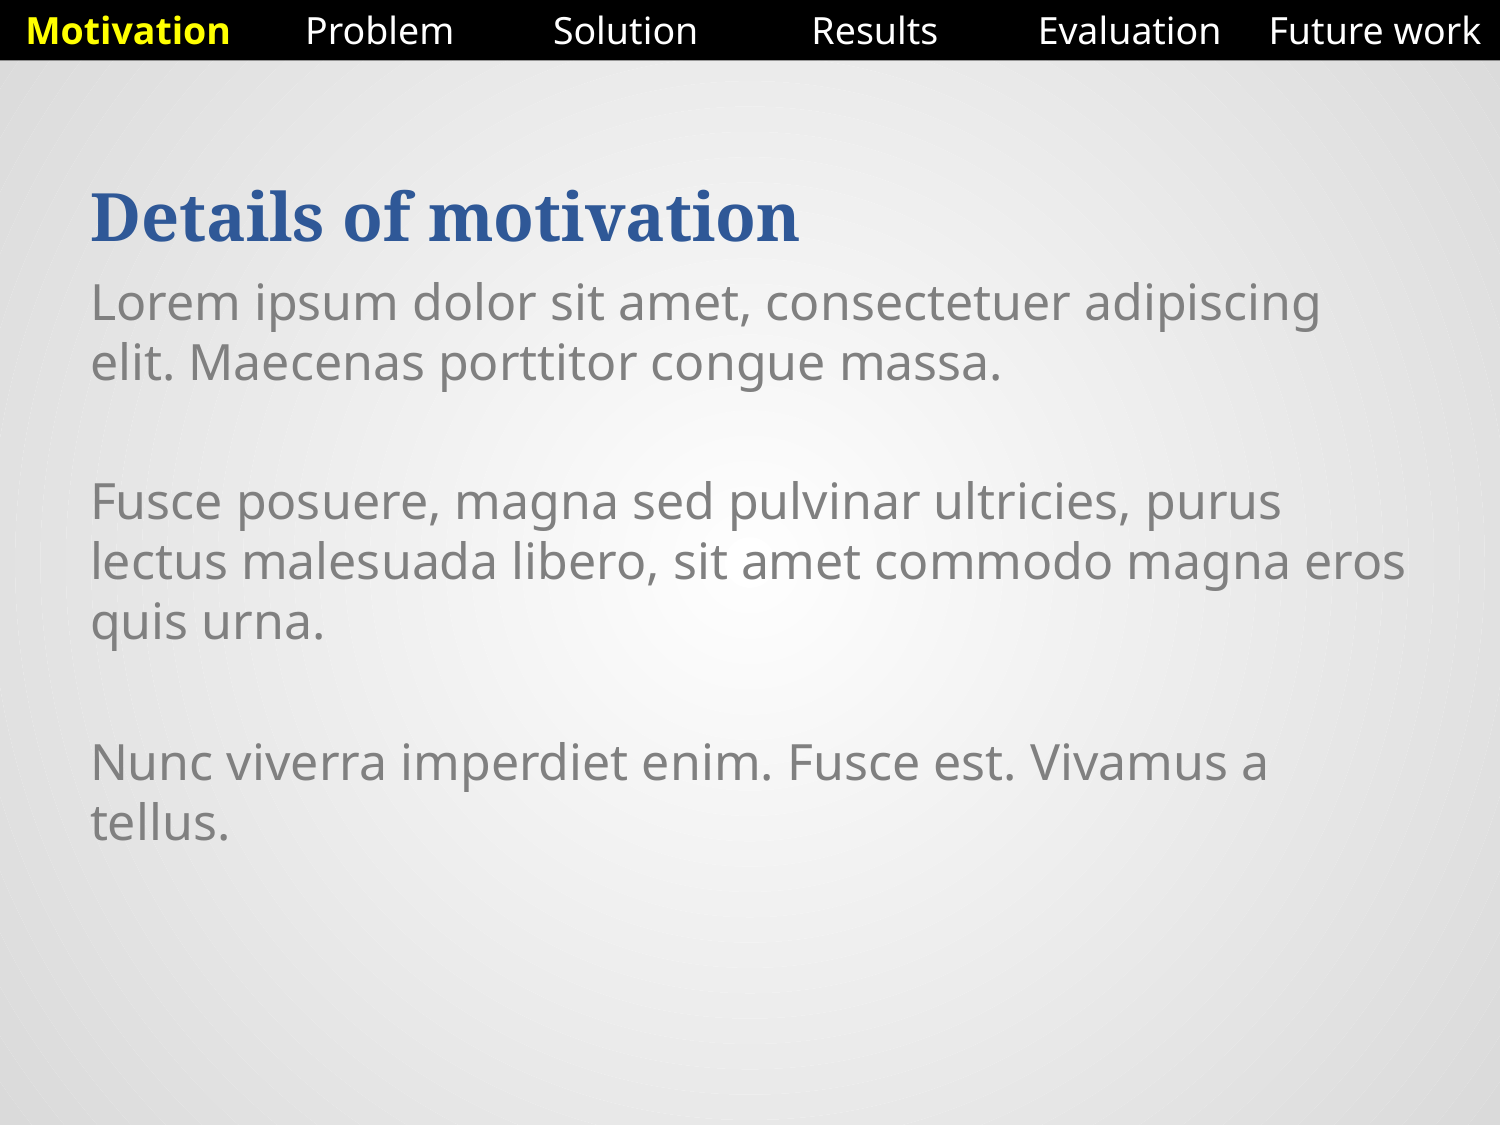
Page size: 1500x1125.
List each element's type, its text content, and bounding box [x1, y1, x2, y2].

list Lorem ipsum dolor sit amet, consectetuer adipiscing elit. Maecenas porttitor congue massa. Fusce posuere, magna sed pulvinar ultricies, purus lectus malesuada libero, sit amet commodo magna eros quis urna. Nunc viverra imperdiet enim. Fusce est. Vivamus a tellus. [75, 262, 1425, 1005]
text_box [0, 0, 1500, 61]
title Details of motivation [75, 69, 1425, 262]
